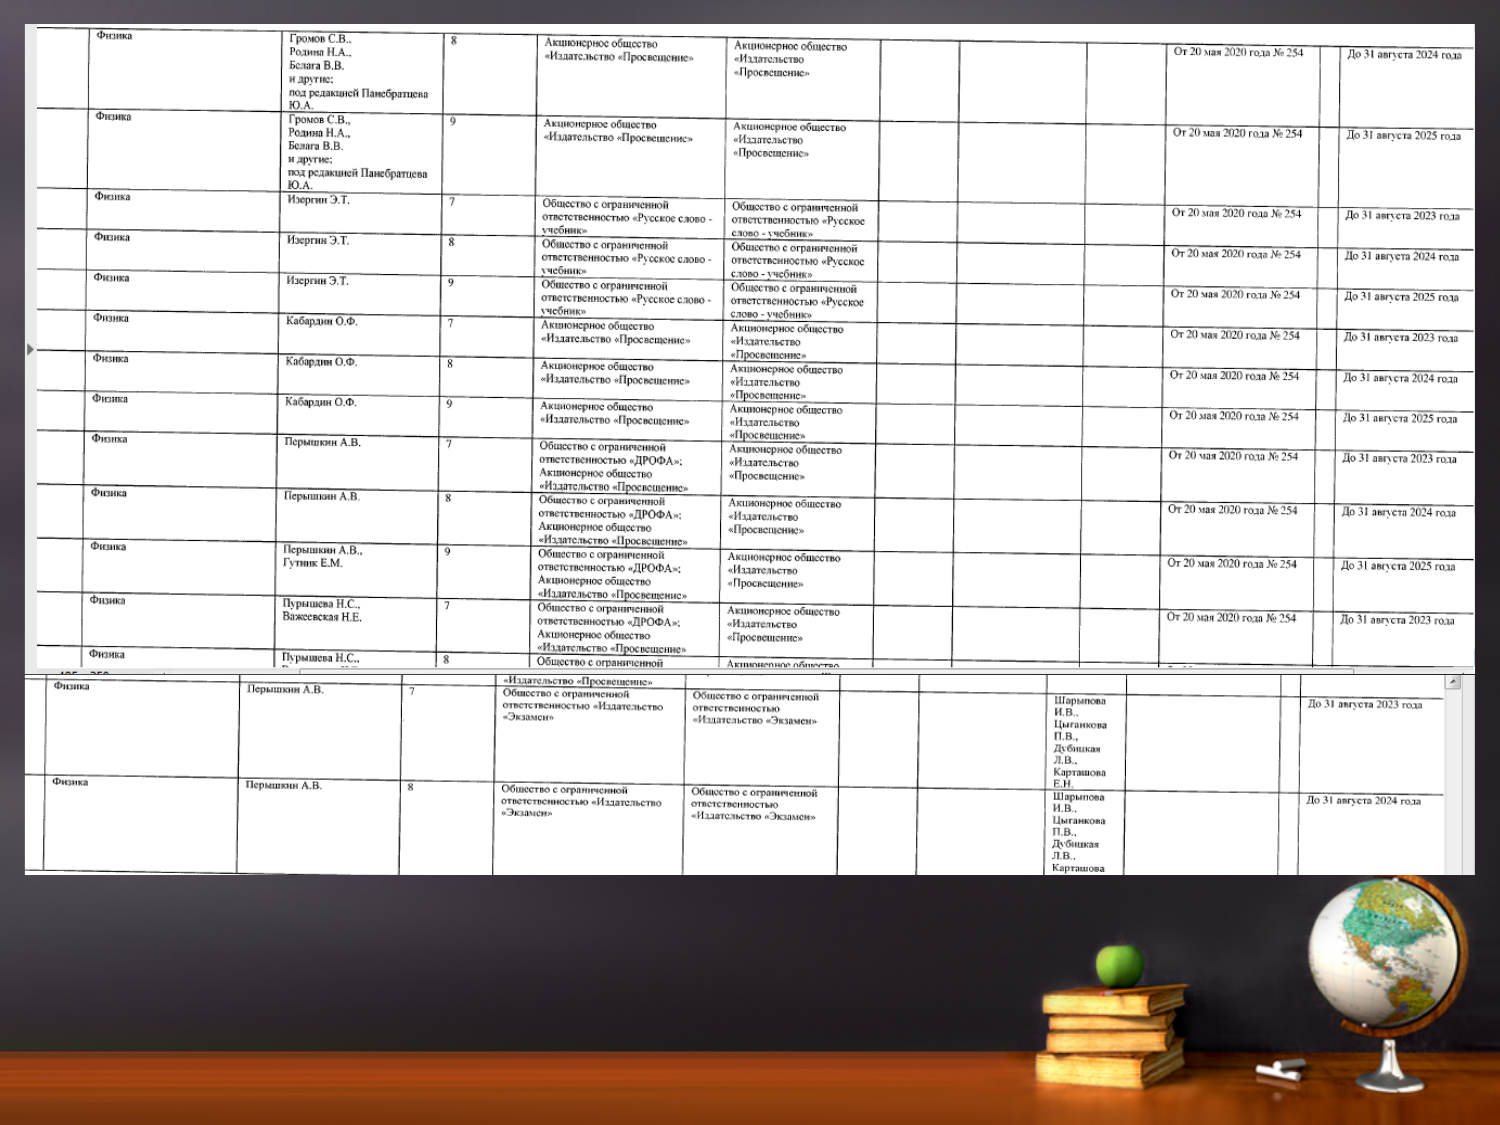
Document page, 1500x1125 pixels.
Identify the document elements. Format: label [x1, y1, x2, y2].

picture [0, 0, 1500, 1125]
list [24, 24, 1476, 674]
